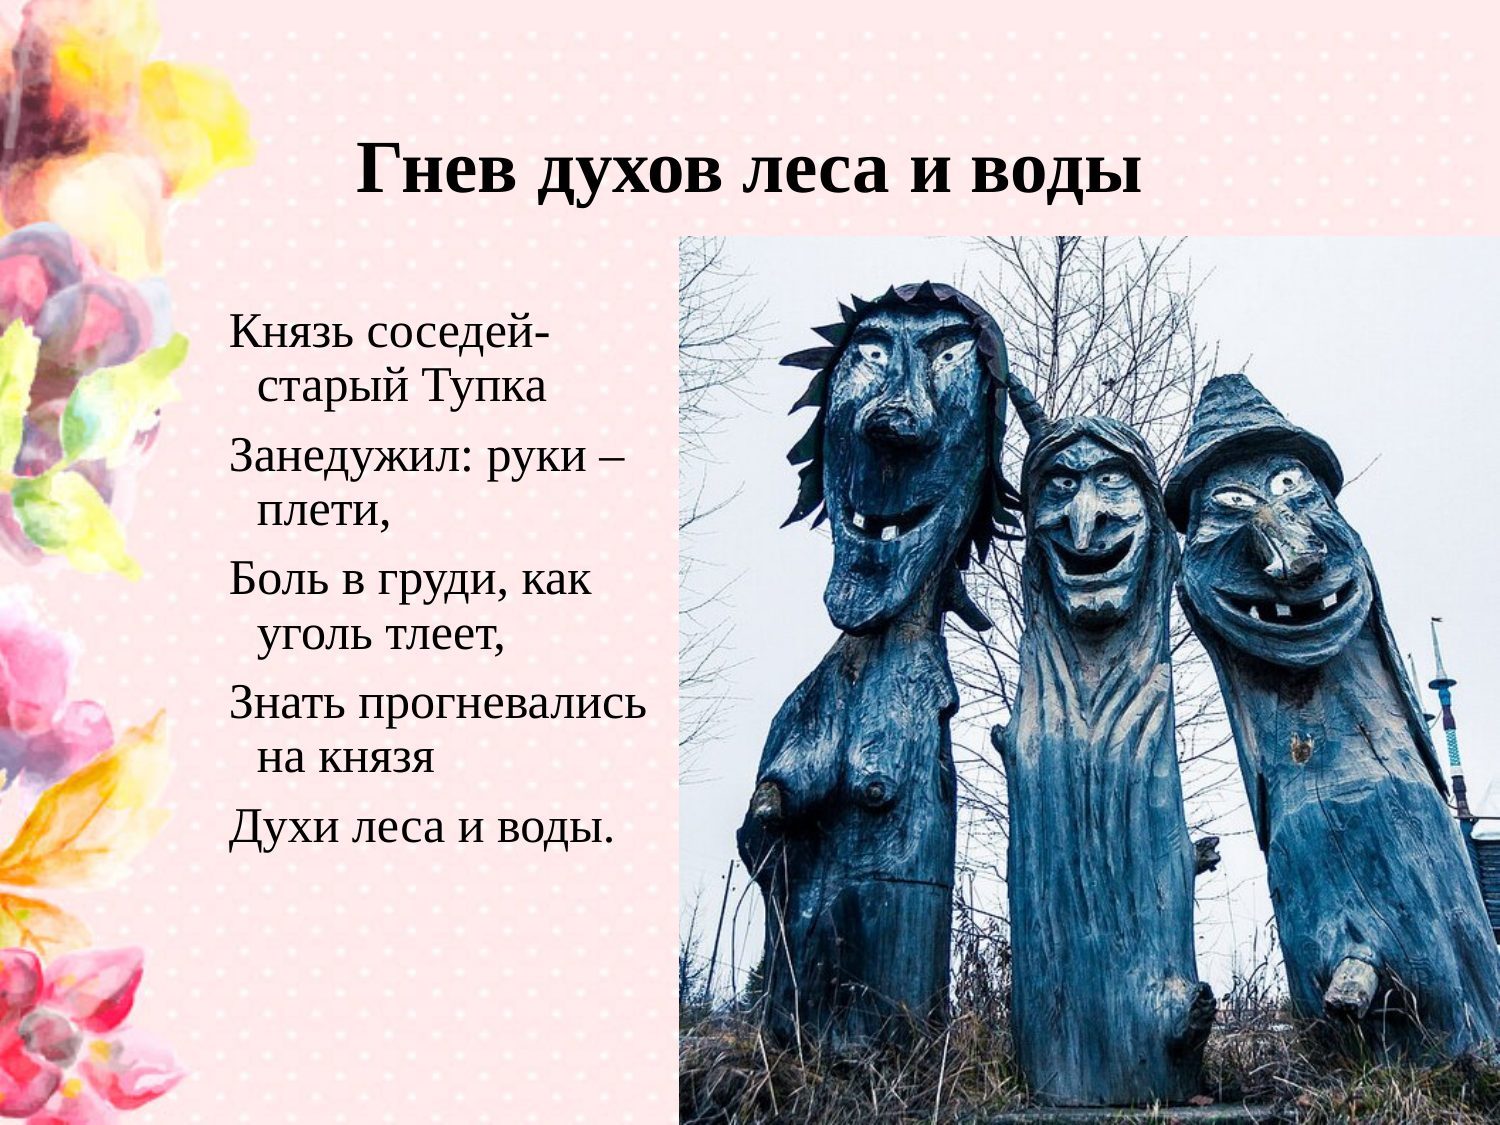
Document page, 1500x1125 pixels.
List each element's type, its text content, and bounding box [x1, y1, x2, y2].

title Гнев духов леса и воды [103, 59, 1397, 278]
list Князь соседей- старый Тупка Занедужил: руки –плети, Боль в груди, как уголь тлеет, Знать прогневались на князя Духи леса и воды. [213, 297, 679, 1011]
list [679, 236, 1500, 1125]
picture [0, 0, 1500, 1125]
